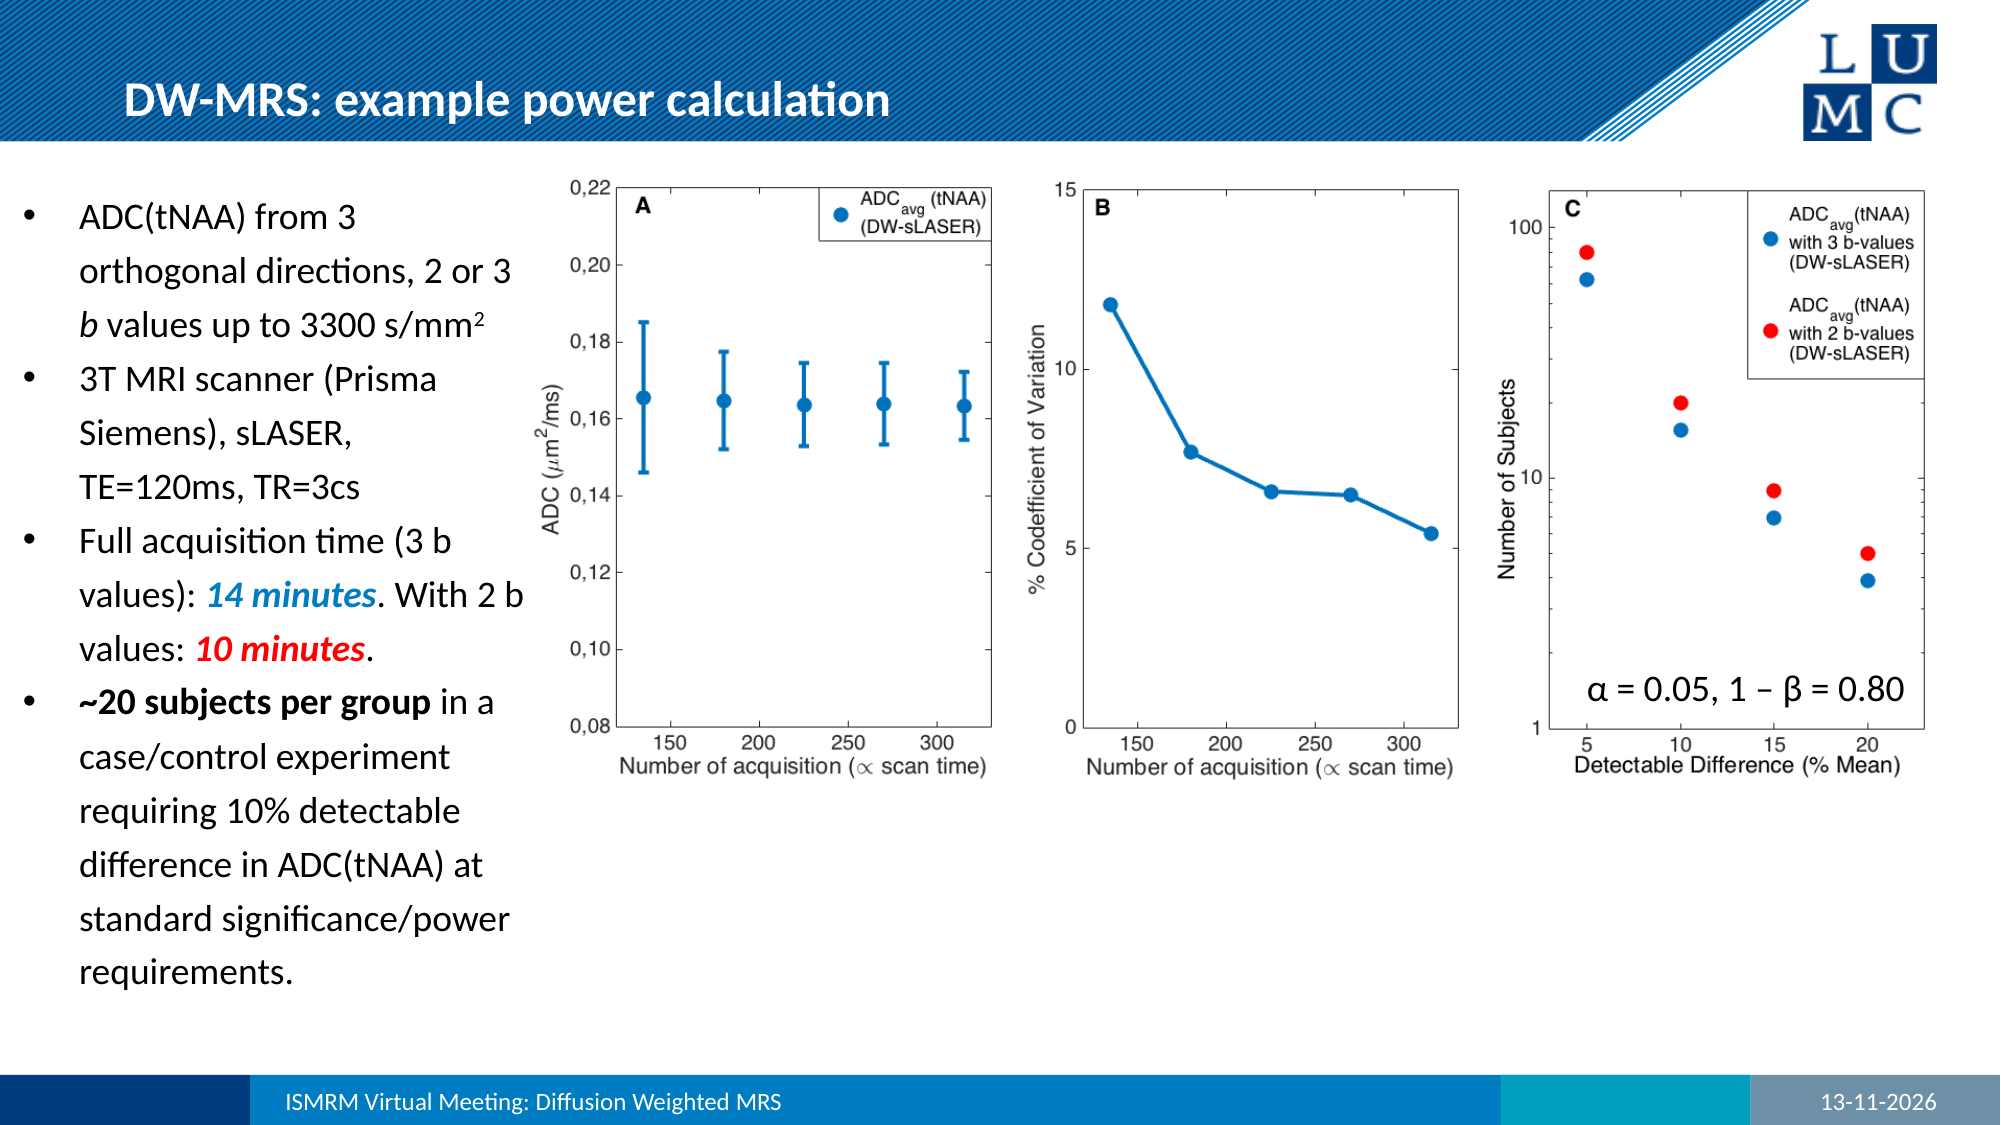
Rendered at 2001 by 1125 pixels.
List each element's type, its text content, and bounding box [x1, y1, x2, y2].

picture [0, 0, 2001, 1125]
list ADC(tNAA) from 3 orthogonal directions, 2 or 3 b values up to 3300 s/mm2 3T MRI scanner (Prisma Siemens), sLASER, TE=120ms, TR=3cs Full acquisition time (3 b values): 14 minutes. With 2 b values: 10 minutes. ~20 subjects per group in a case/control experiment requiring 10% detectable difference in ADC(tNAA) at standard significance/power requirements. [22, 182, 526, 1027]
footer ISMRM Virtual Meeting: Diffusion Weighted MRS [285, 1074, 1316, 1125]
title DW-MRS: example power calculation [123, 0, 1551, 141]
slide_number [1388, 1074, 1938, 1125]
